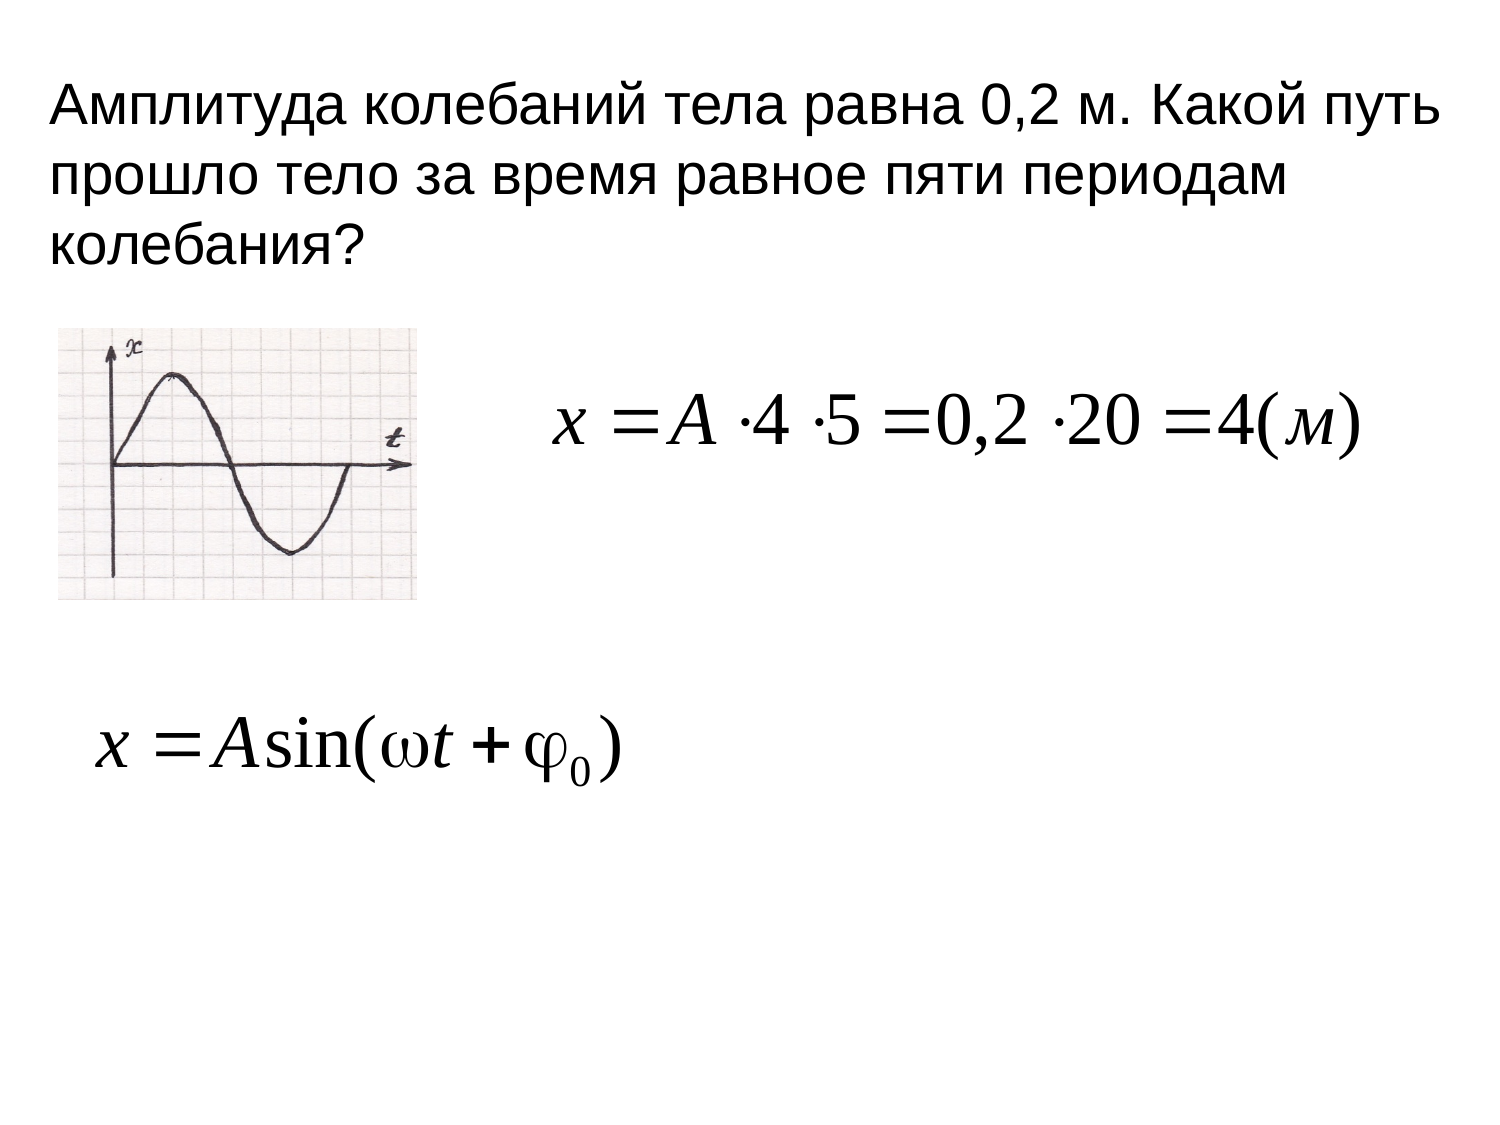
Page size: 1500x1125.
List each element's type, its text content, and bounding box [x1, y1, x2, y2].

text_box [538, 374, 1377, 477]
picture [58, 327, 417, 601]
text_box Амплитуда колебаний тела равна 0,2 м. Какой путь прошло тело за время равное пяти периодам колебания? [35, 58, 1477, 284]
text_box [81, 691, 637, 806]
